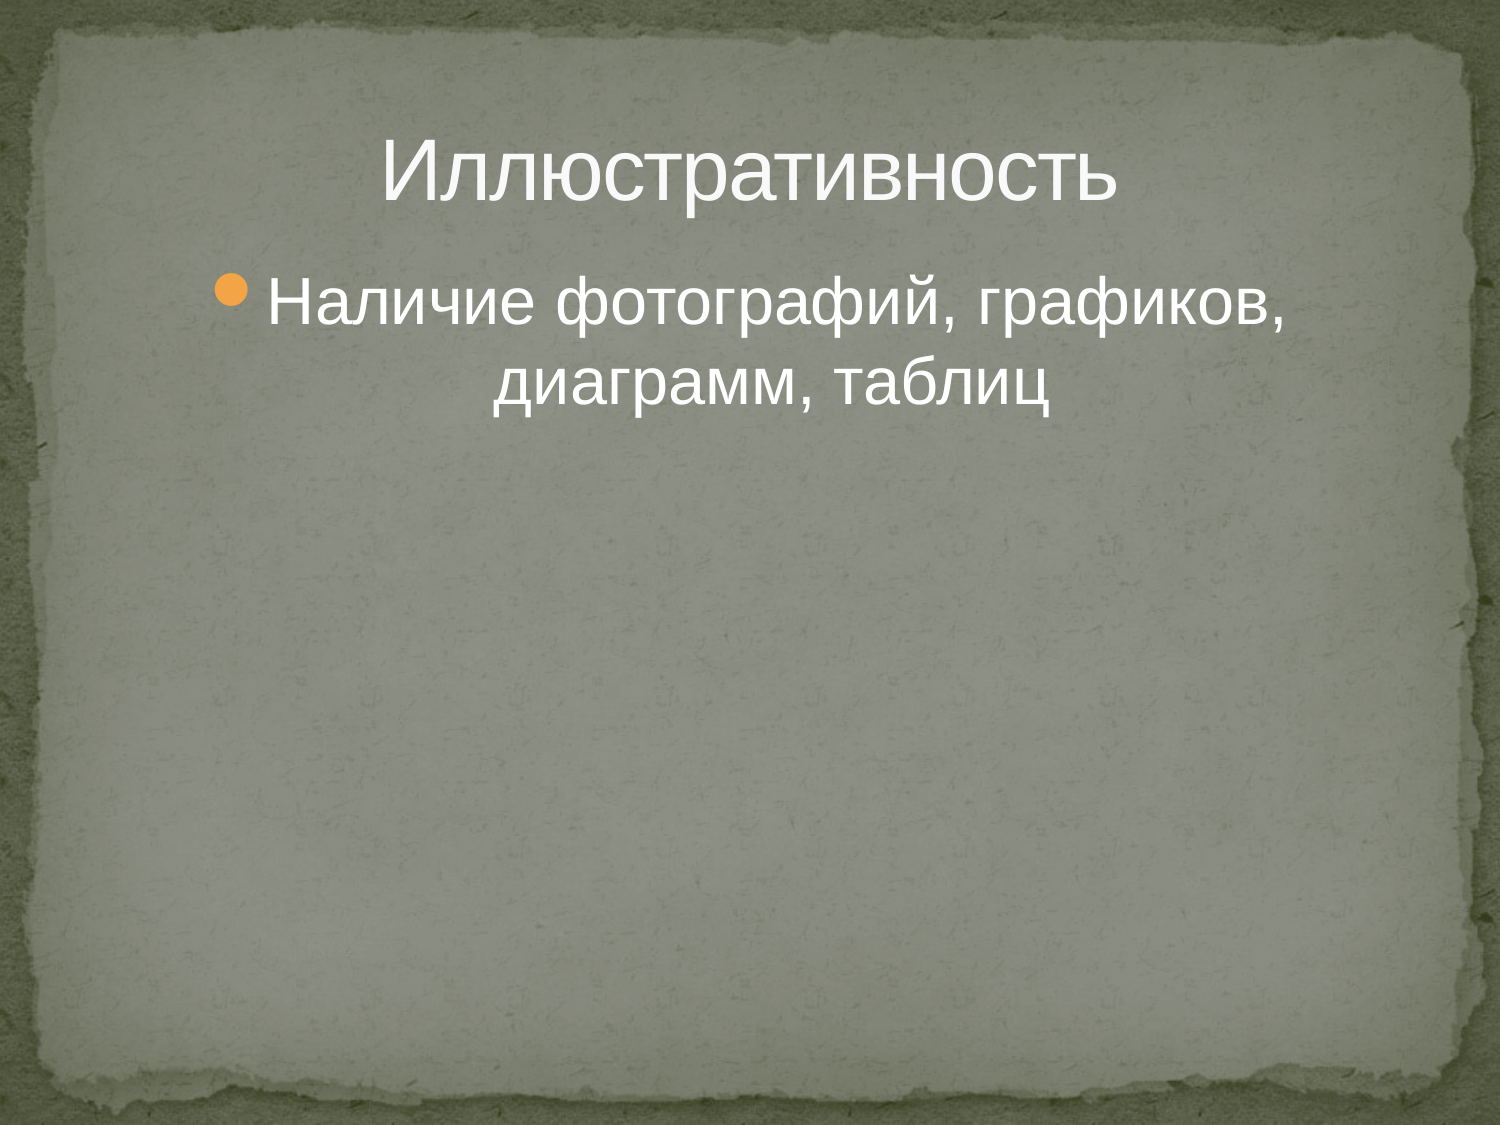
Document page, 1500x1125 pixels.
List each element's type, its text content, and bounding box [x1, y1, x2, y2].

list Наличие фотографий, графиков, диаграмм, таблиц [75, 249, 1425, 1000]
title Иллюстративность [74, 24, 1425, 225]
